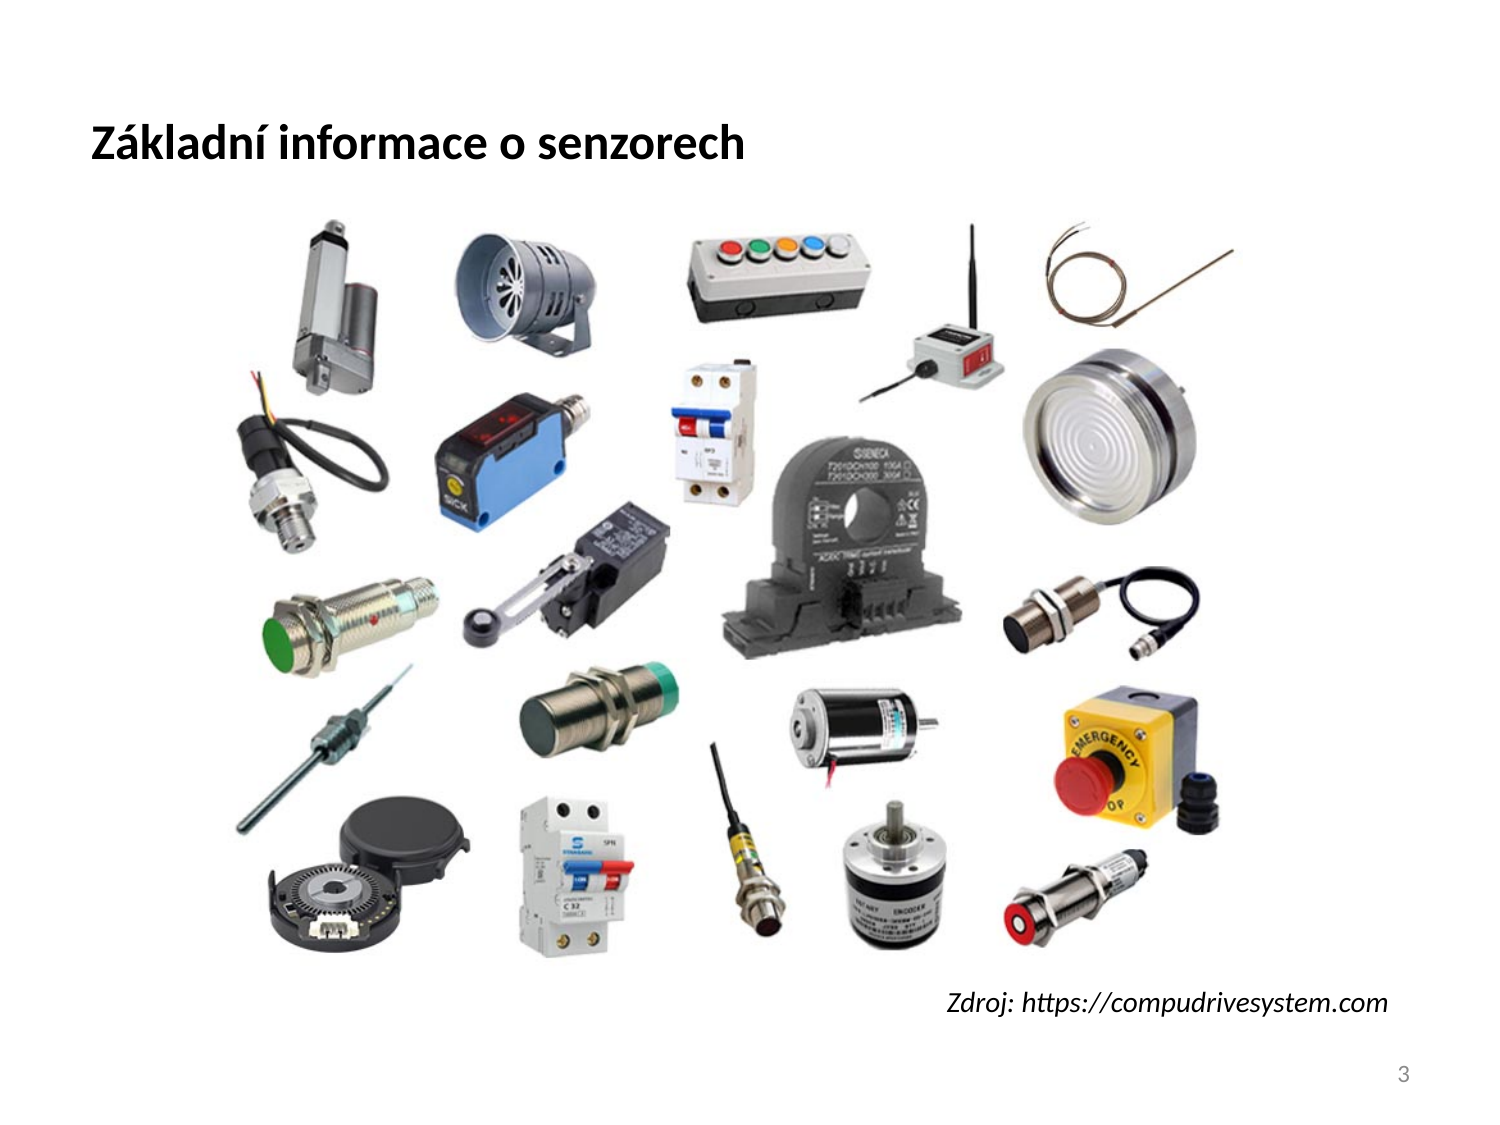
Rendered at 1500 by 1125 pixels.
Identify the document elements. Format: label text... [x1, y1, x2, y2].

text_box Zdroj: https://compudrivesystem.com [932, 975, 1405, 1026]
slide_number 3 [1074, 1042, 1425, 1103]
picture [218, 207, 1243, 977]
text_box Základní informace o senzorech [76, 101, 1400, 177]
